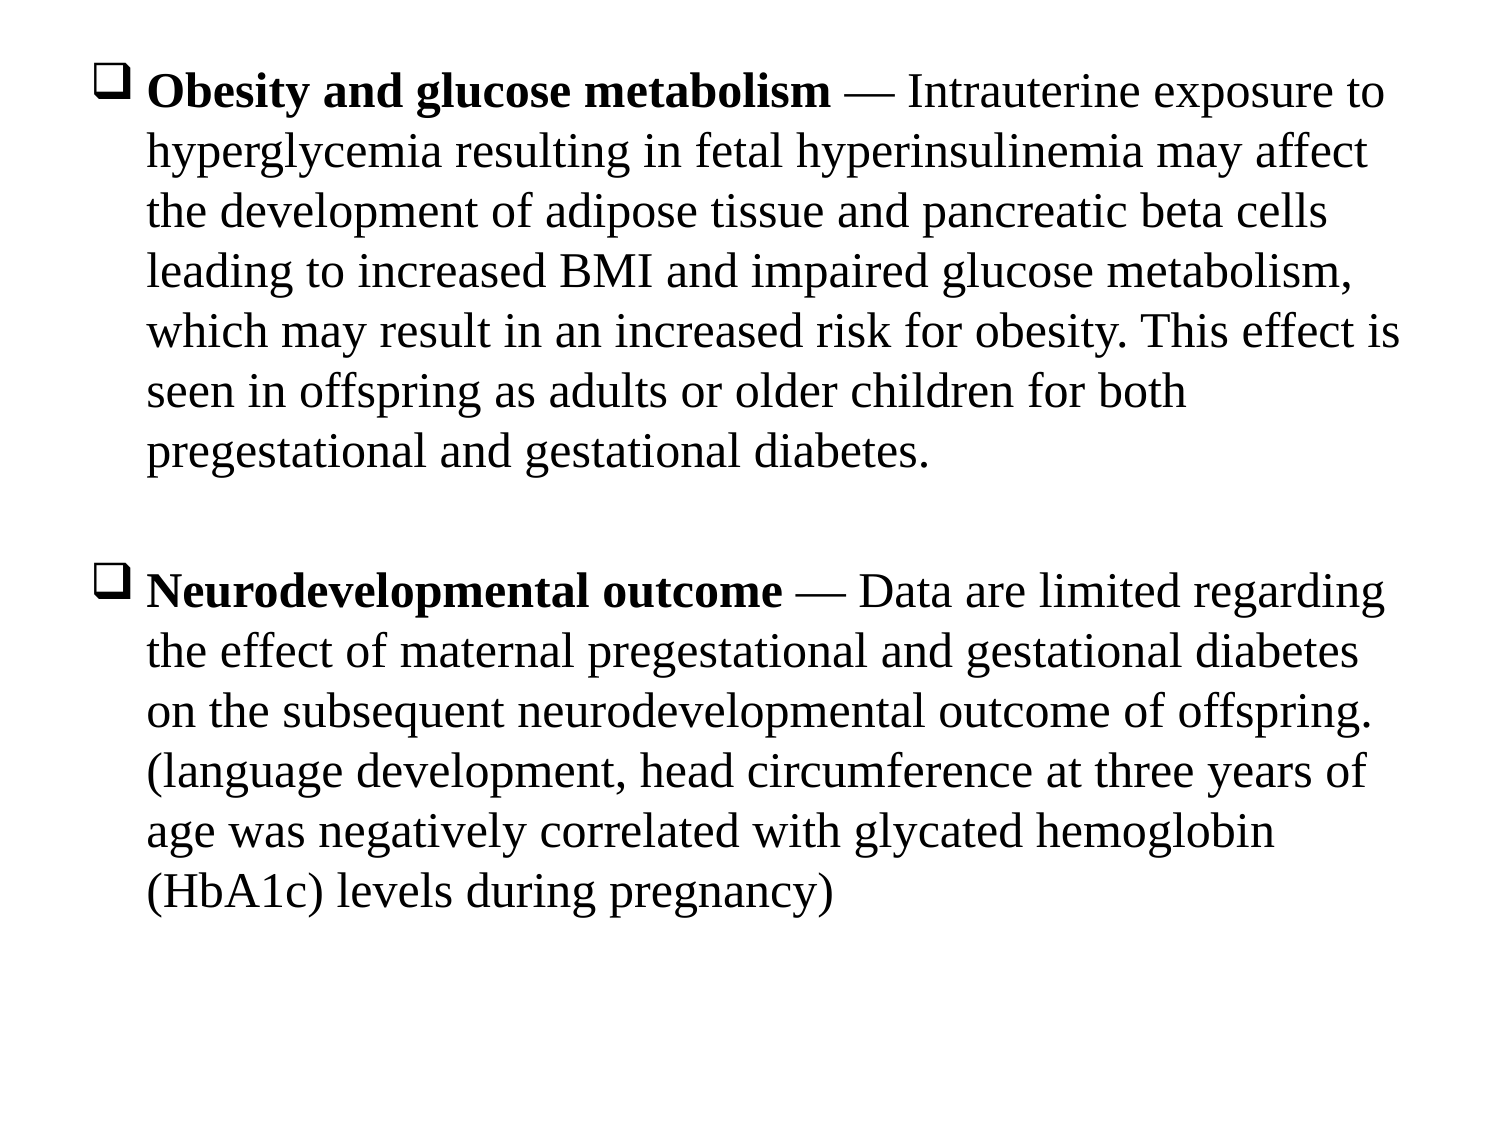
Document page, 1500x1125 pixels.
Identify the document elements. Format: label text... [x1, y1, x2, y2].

list Obesity and glucose metabolism — Intrauterine exposure to hyperglycemia resulting in fetal hyperinsulinemia may affect the development of adipose tissue and pancreatic beta cells leading to increased BMI and impaired glucose metabolism, which may result in an increased risk for obesity. This effect is seen in offspring as adults or older children for both pregestational and gestational diabetes. Neurodevelopmental outcome — Data are limited regarding the effect of maternal pregestational and gestational diabetes on the subsequent neurodevelopmental outcome of offspring.(language development, head circumference at three years of age was negatively correlated with glycated hemoglobin (HbA1c) levels during pregnancy) [75, 50, 1425, 1005]
